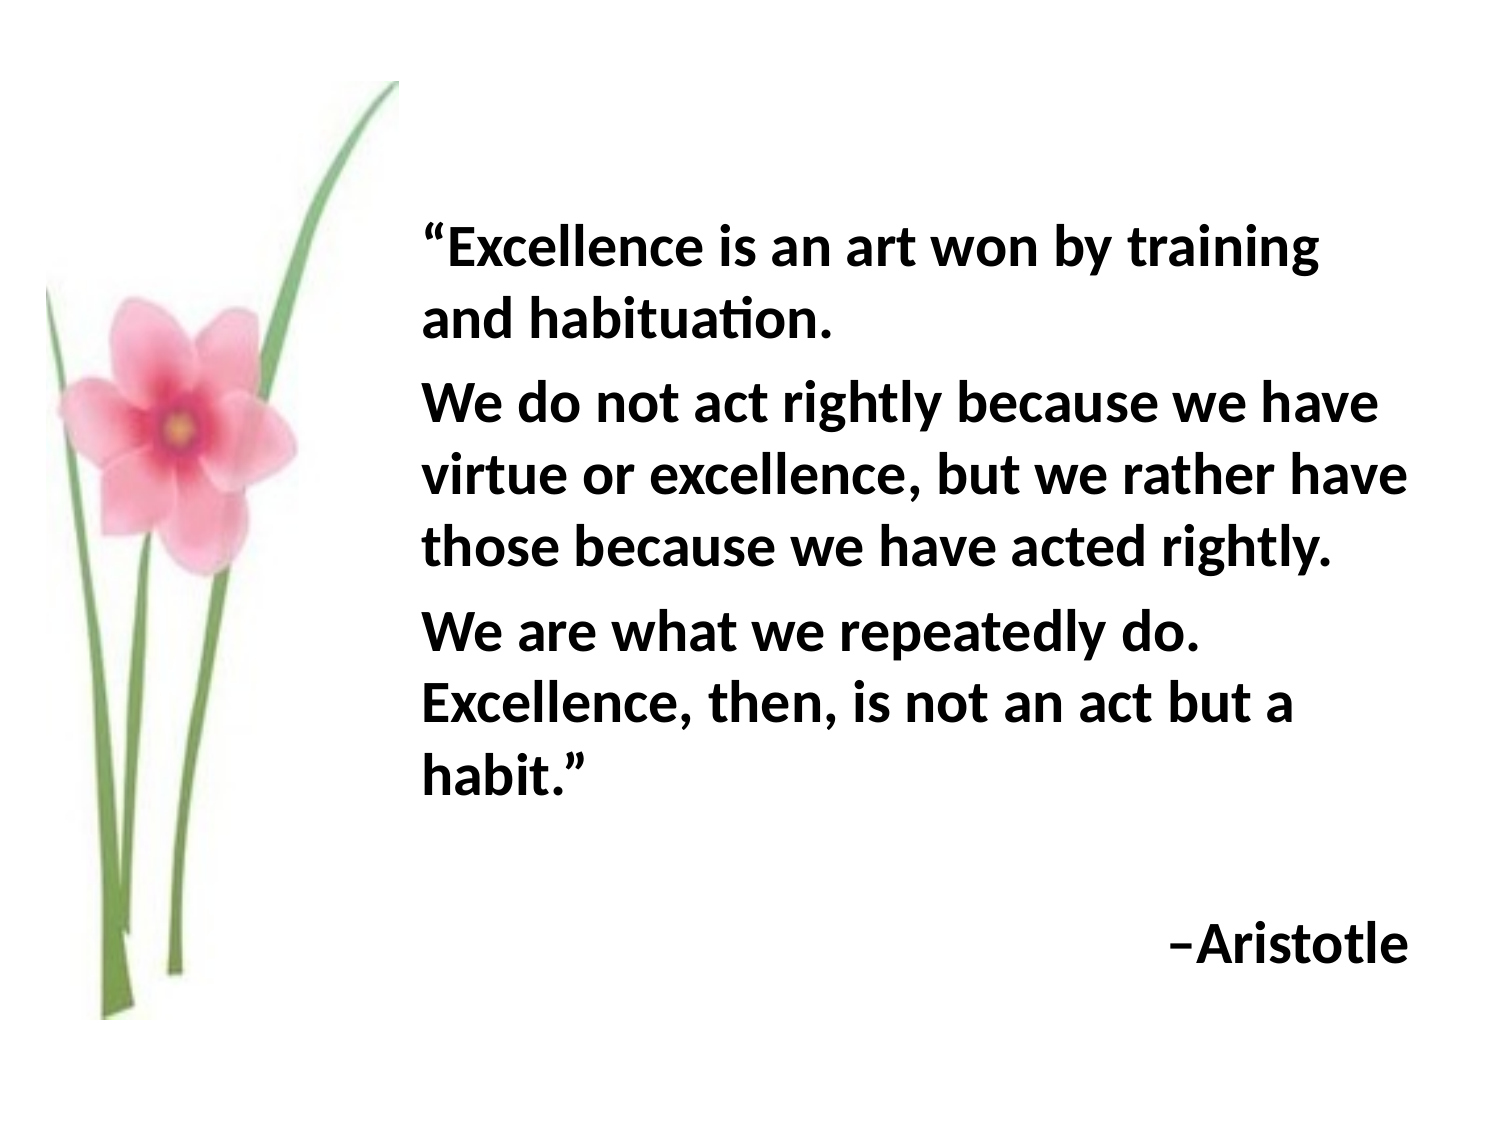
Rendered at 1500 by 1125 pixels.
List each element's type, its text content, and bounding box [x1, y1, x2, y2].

list “Excellence is an art won by training and habituation. We do not act rightly because we have virtue or excellence, but we rather have those because we have acted rightly. We are what we repeatedly do. Excellence, then, is not an act but a habit.” –Aristotle [402, 199, 1425, 1005]
picture [46, 81, 399, 1020]
